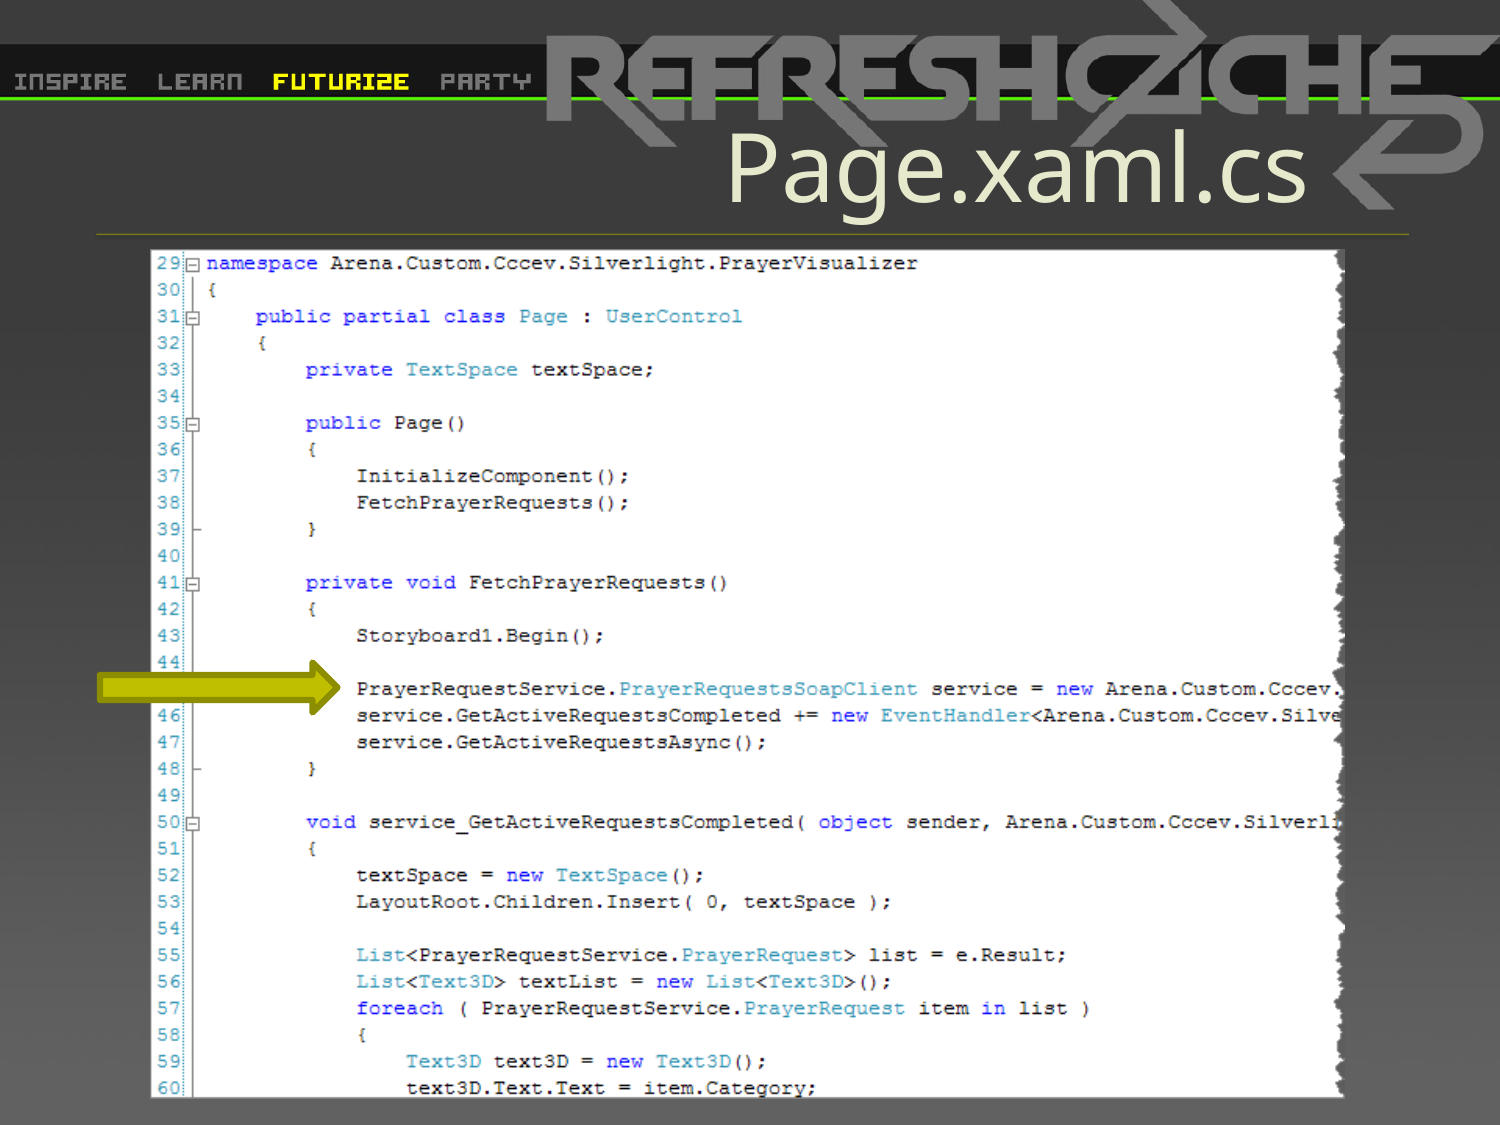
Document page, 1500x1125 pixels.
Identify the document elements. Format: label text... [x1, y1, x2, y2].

picture [0, 0, 1500, 1125]
text_box [96, 671, 142, 704]
title Page.xaml.cs [75, 41, 1325, 230]
